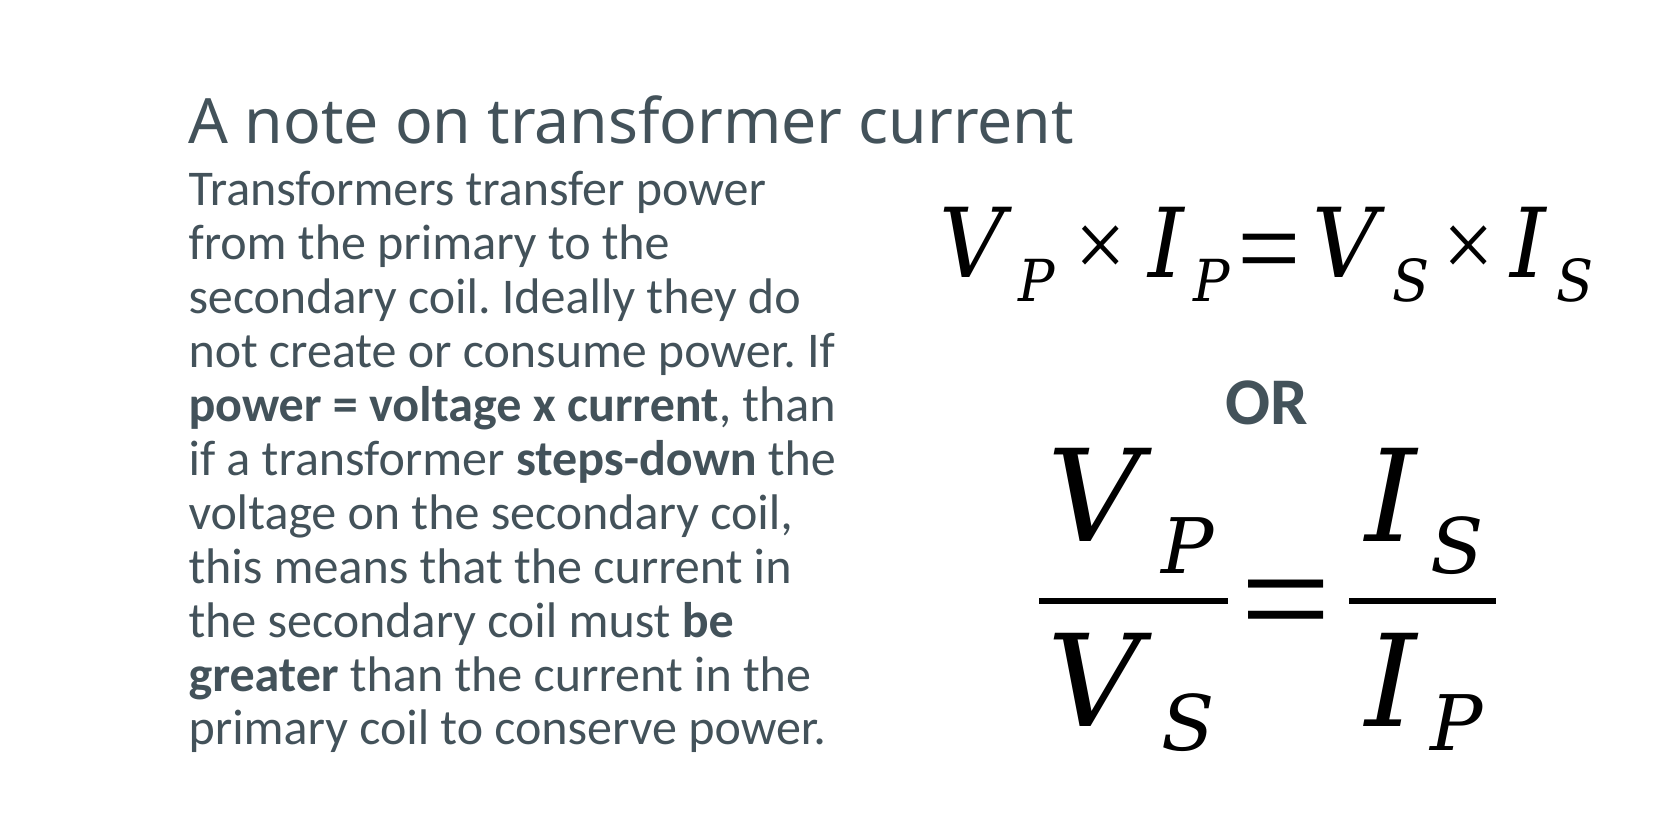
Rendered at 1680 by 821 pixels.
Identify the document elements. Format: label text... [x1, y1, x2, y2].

list Transformers transfer power from the primary to the secondary coil. Ideally they do not create or consume power. If power = voltage x current, than if a transformer steps-down the voltage on the secondary coil, this means that the current in the secondary coil must be greater than the current in the primary coil to conserve power. [173, 154, 860, 770]
text_box OR [1211, 350, 1324, 446]
title A note on transformer current [173, 43, 1433, 203]
